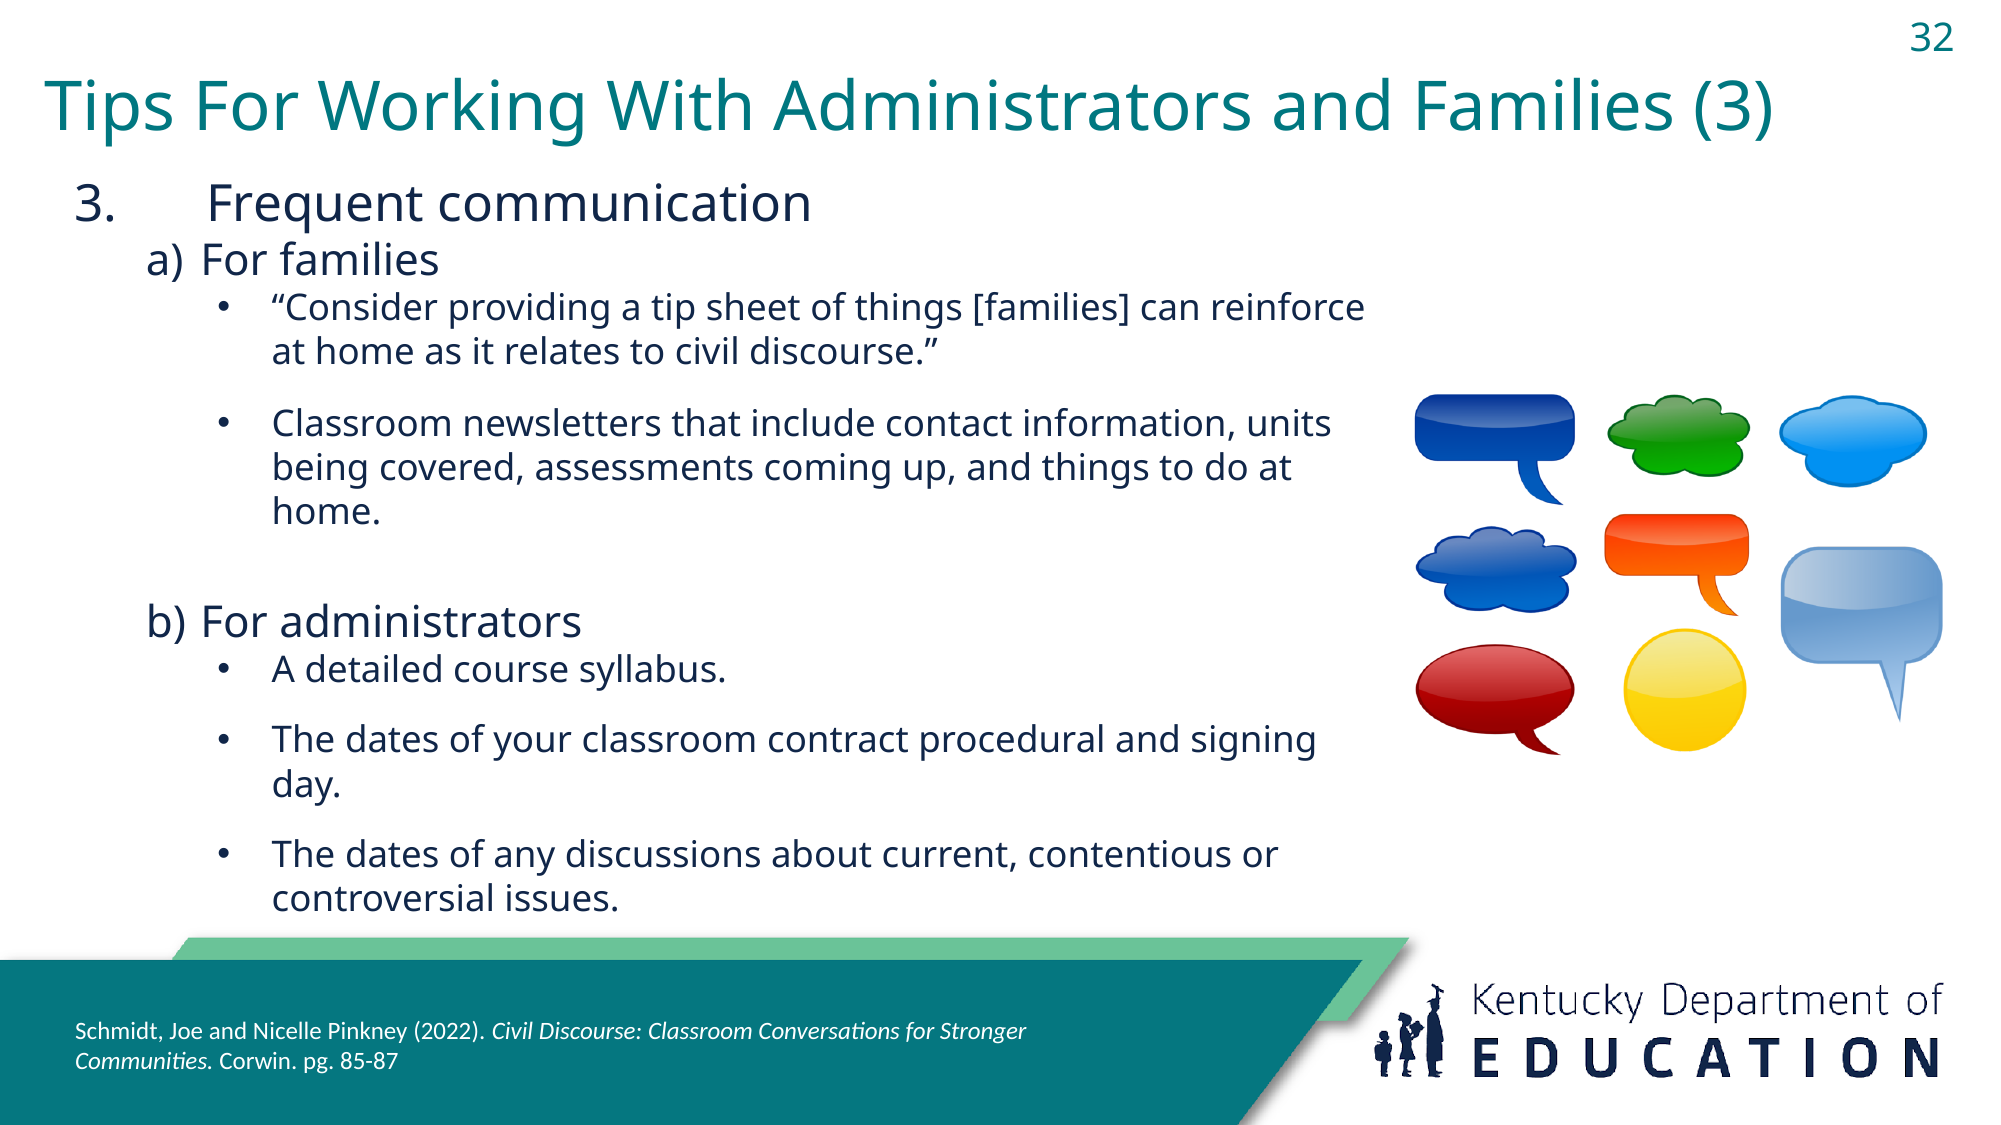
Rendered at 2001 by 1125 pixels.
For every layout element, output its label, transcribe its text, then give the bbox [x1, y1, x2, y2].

list 3. Frequent communication For families “Consider providing a tip sheet of things [families] can reinforce at home as it relates to civil discourse.” Classroom newsletters that include contact information, units being covered, assessments coming up, and things to do at home. For administrators A detailed course syllabus. The dates of your classroom contract procedural and signing day. The dates of any discussions about current, contentious or controversial issues. [42, 162, 1396, 931]
picture [0, 0, 2001, 1125]
text_box Schmidt, Joe and Nicelle Pinkney (2022). Civil Discourse: Classroom Conversations for Stronger Communities. Corwin. pg. 85-87 [60, 999, 1180, 1099]
slide_number 32 [1894, 4, 2000, 65]
title Tips For Working With Administrators and Families (3)3 [29, 0, 1971, 218]
